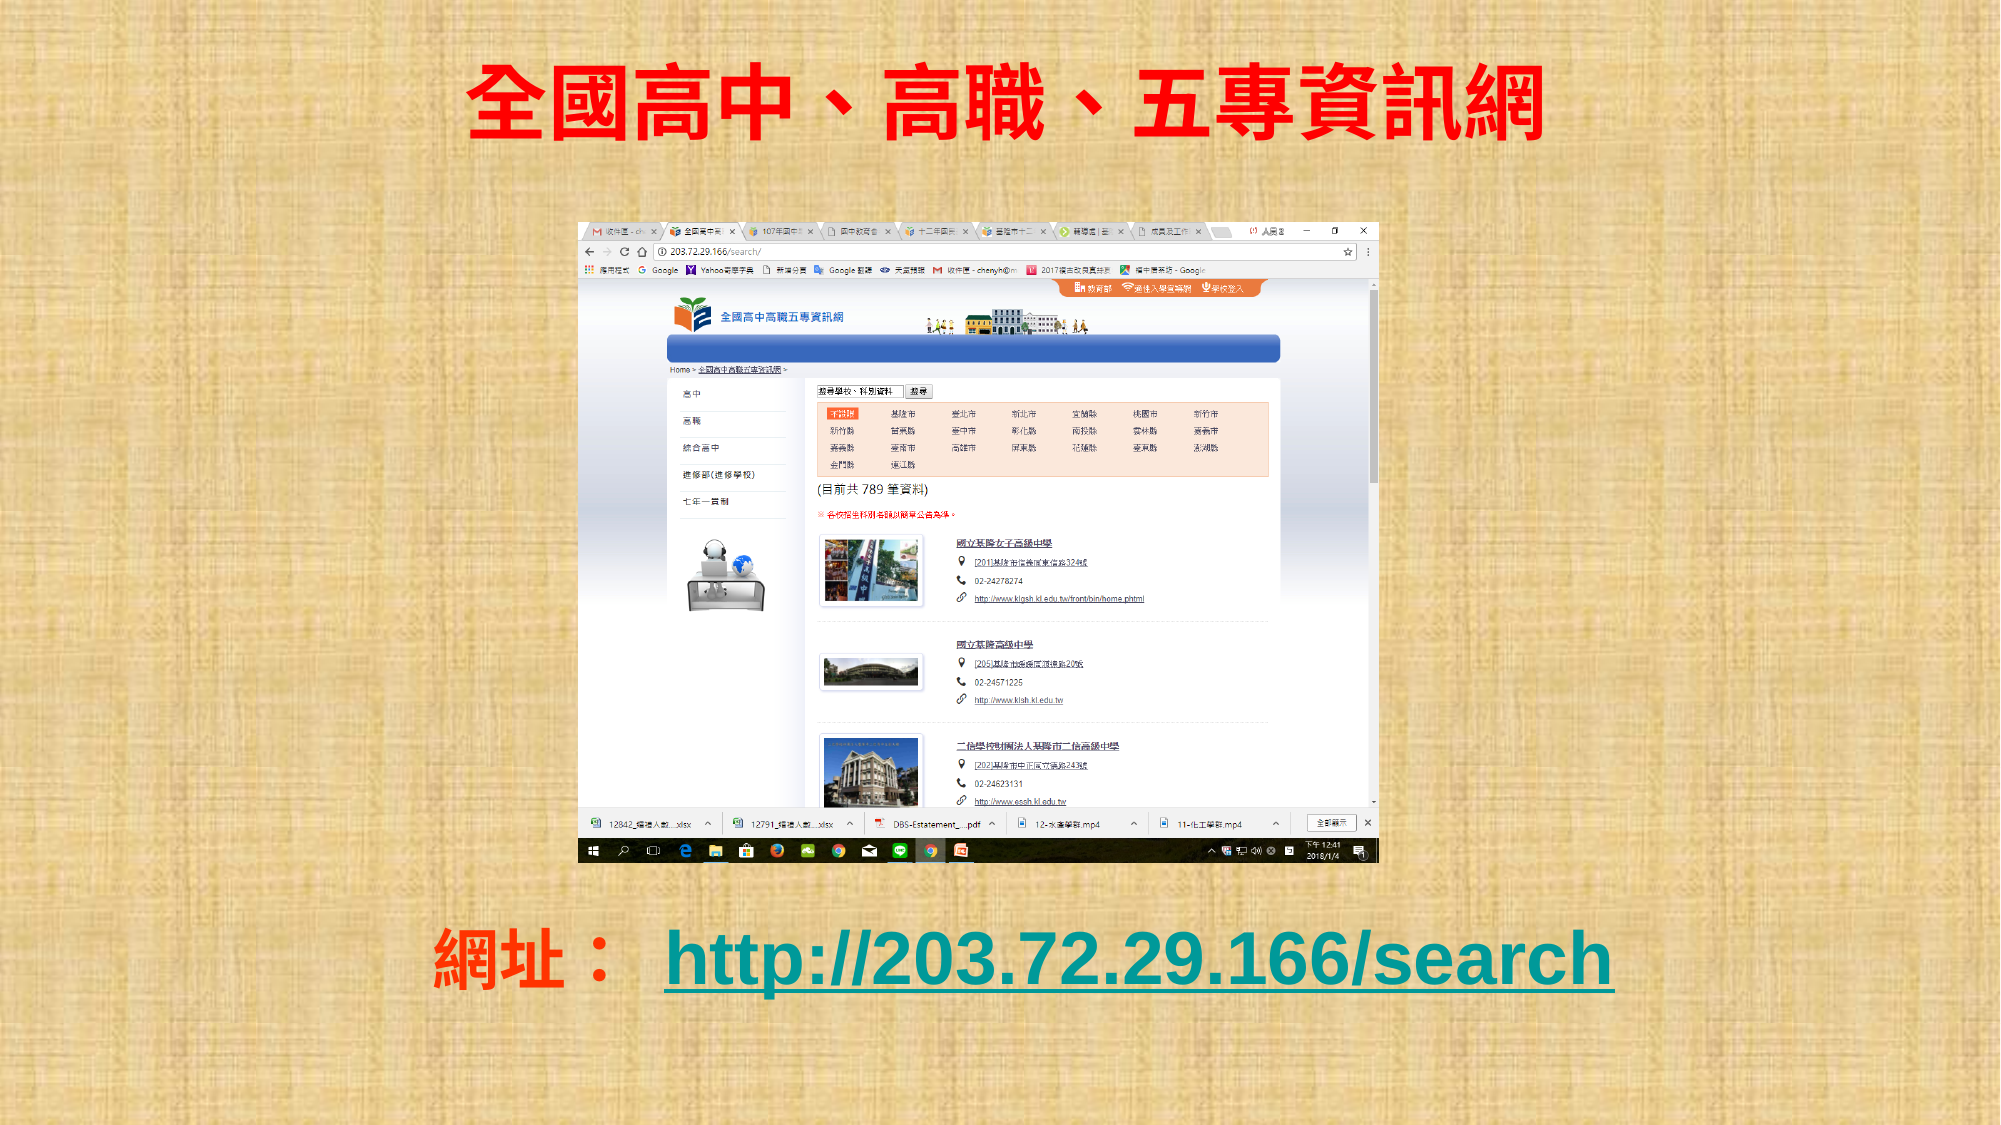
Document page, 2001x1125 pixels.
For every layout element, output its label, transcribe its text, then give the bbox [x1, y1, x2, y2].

text_box 網址： http://203.72.29.166/search [383, 902, 1630, 1008]
picture [0, 0, 2001, 1125]
text_box 全國高中、高職、五專資訊網 [362, 42, 1650, 158]
